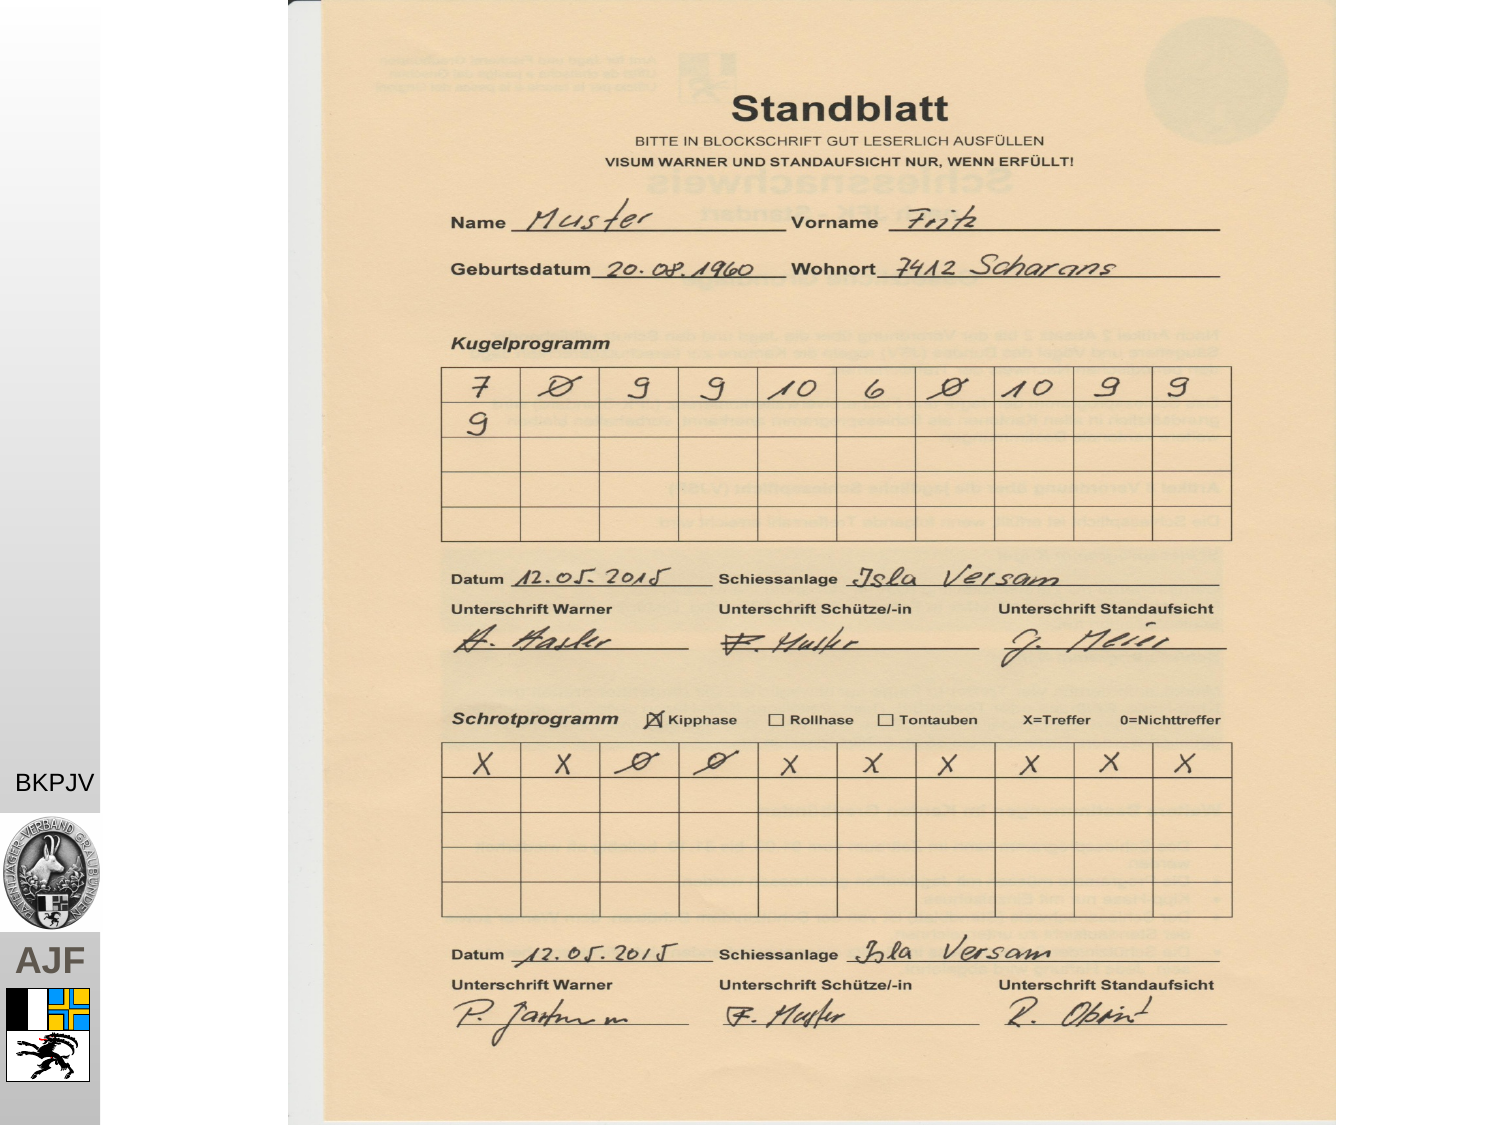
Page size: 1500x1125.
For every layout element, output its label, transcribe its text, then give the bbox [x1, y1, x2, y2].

picture [287, 0, 1336, 1125]
picture [0, 812, 103, 932]
text_box BKPJV [0, 759, 110, 805]
